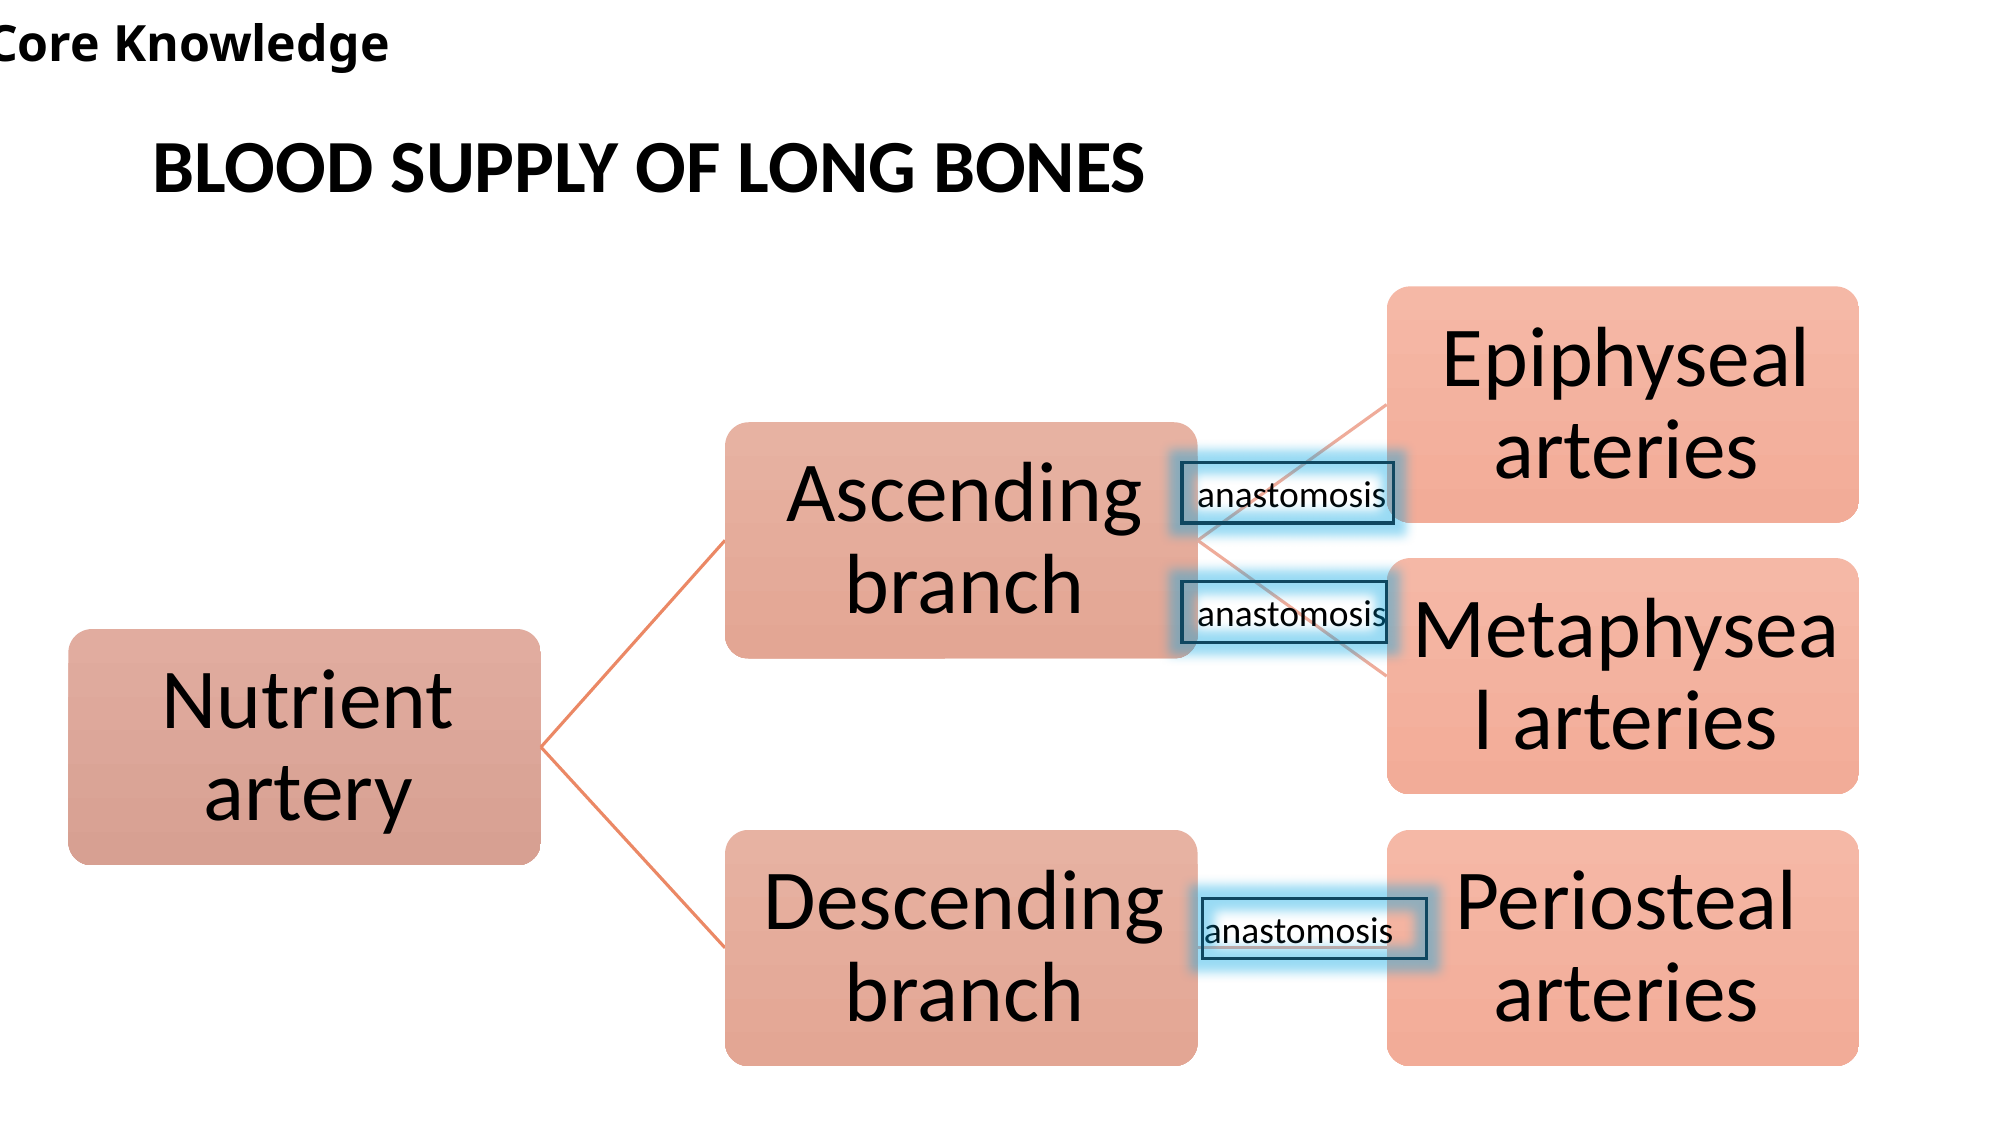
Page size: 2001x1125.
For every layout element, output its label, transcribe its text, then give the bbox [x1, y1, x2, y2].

text_box Core Knowledge [0, 3, 405, 79]
title BLOOD SUPPLY OF LONG BONES [137, 59, 1863, 278]
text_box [32, 285, 1891, 1067]
